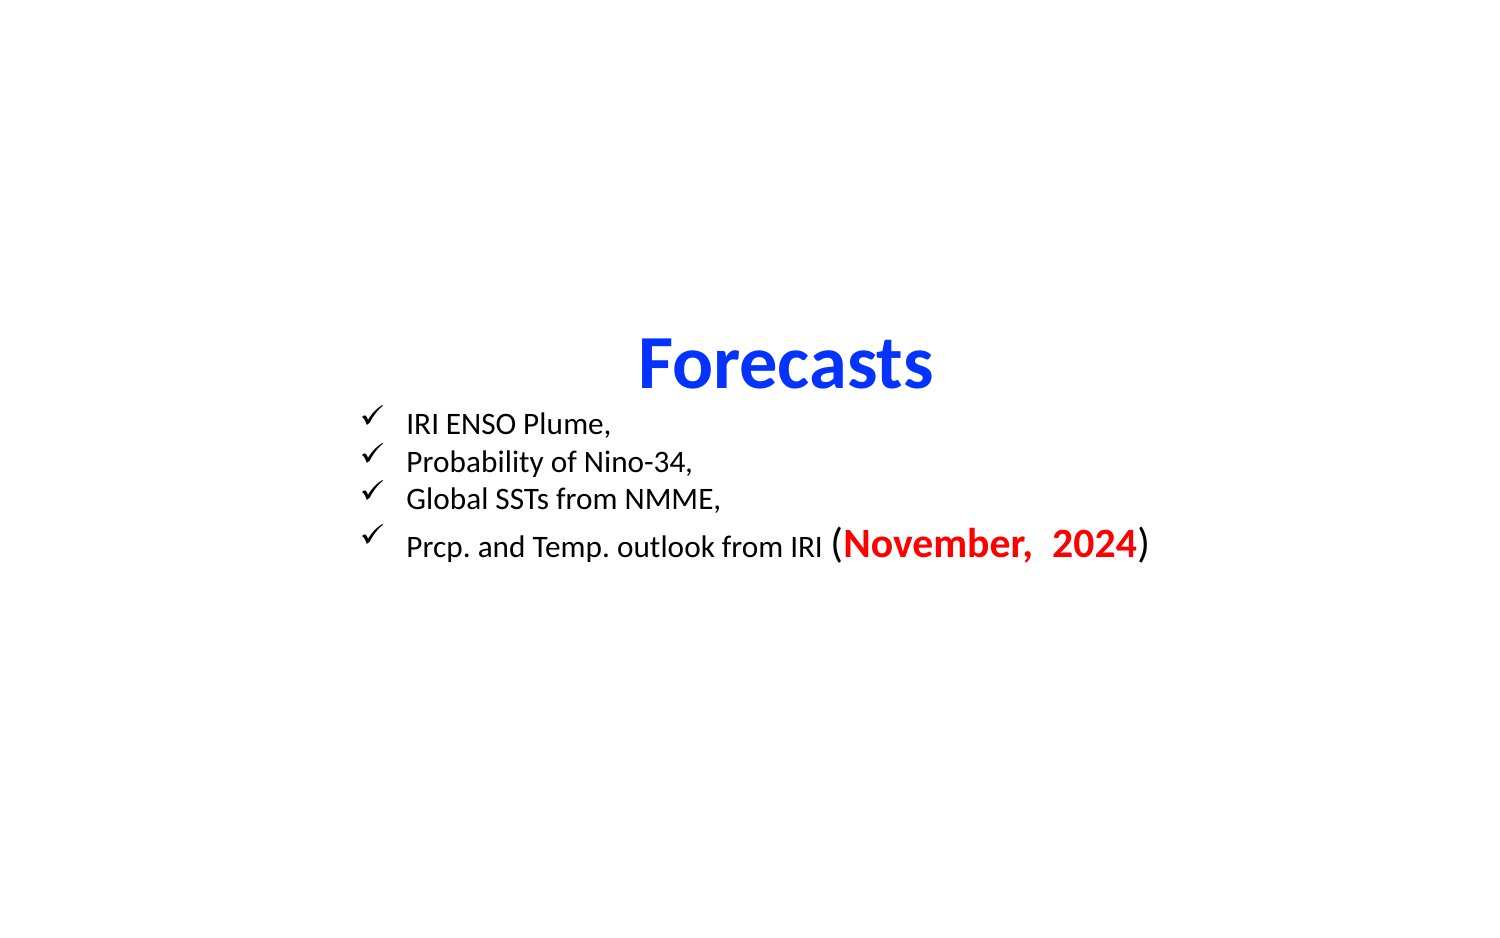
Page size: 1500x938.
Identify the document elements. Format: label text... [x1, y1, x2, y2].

text_box Forecasts IRI ENSO Plume, Probability of Nino-34, Global SSTs from NMME, Prcp. and Temp. outlook from IRI (November, 2024) [344, 304, 1228, 574]
